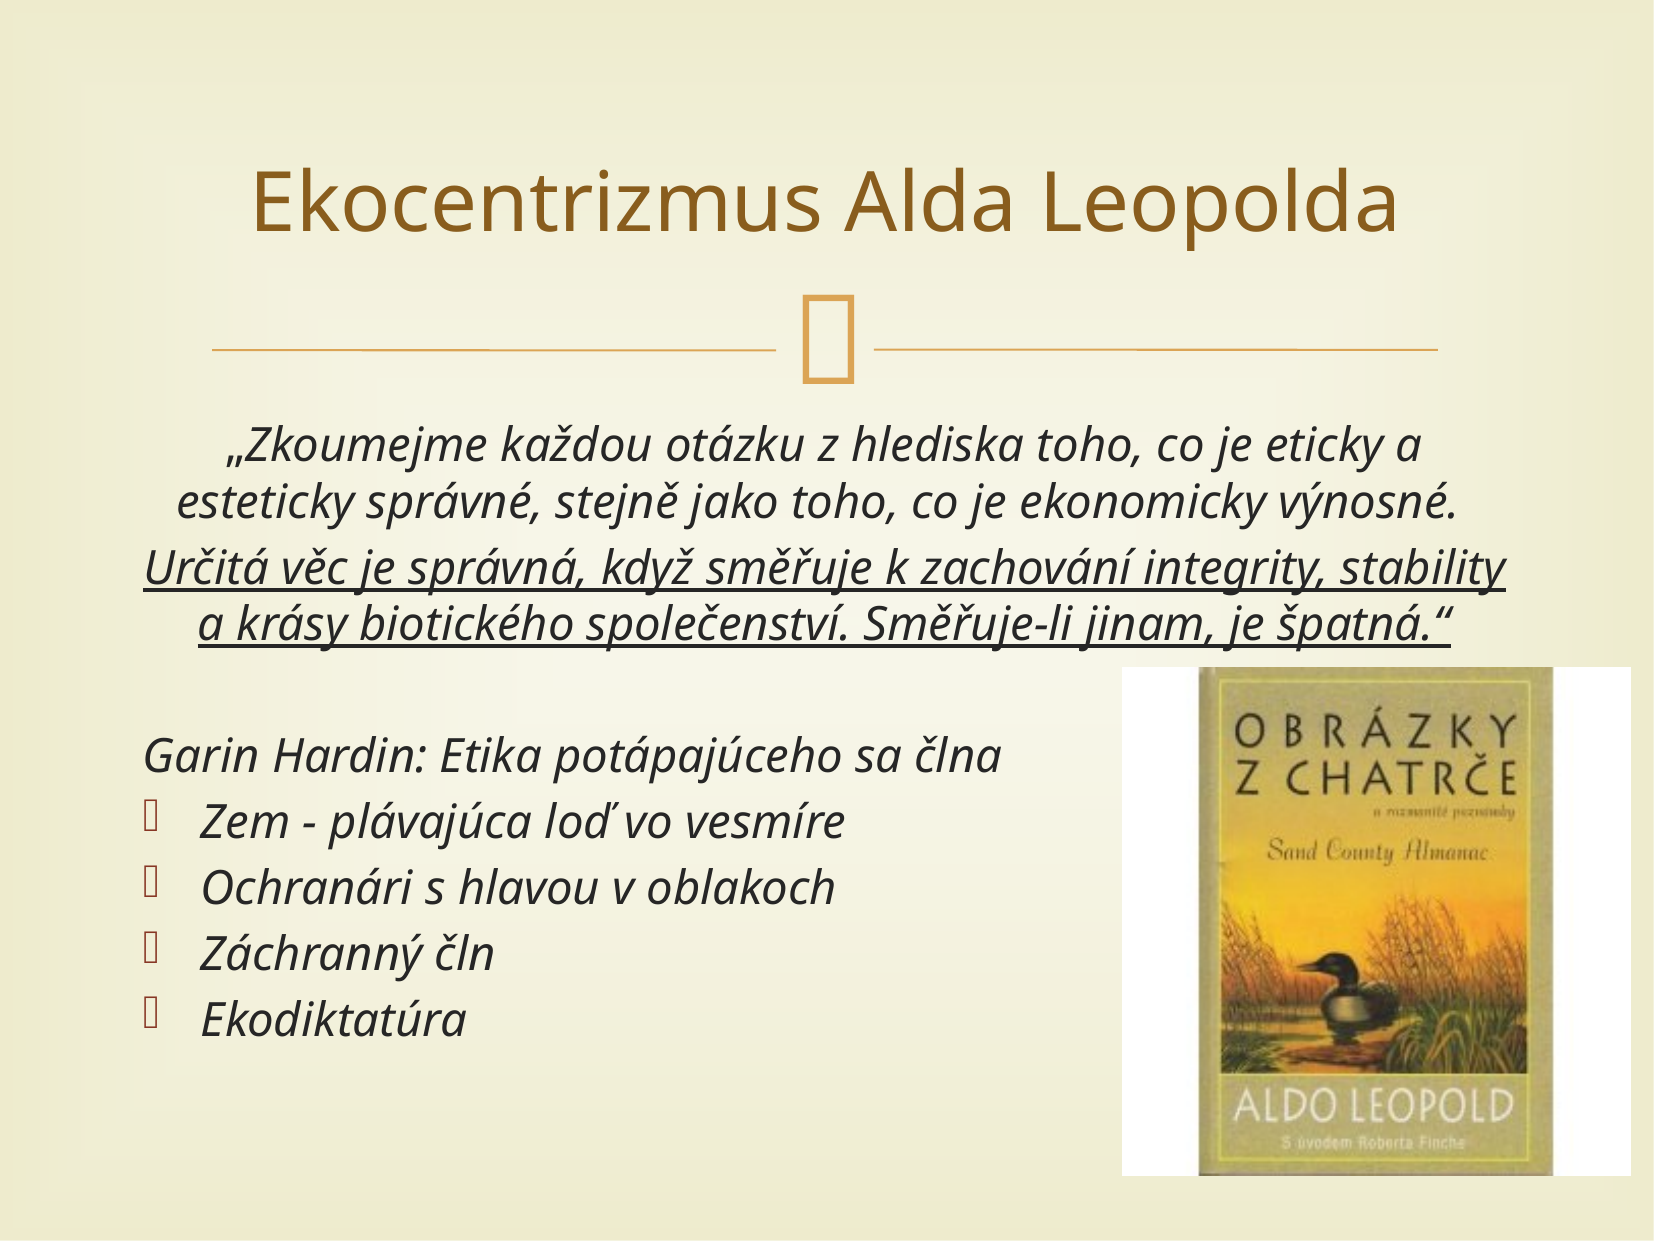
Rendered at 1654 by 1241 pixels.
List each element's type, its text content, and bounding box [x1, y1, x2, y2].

title Ekocentrizmus Alda Leopolda [124, 103, 1528, 294]
list „Zkoumejme každou otázku z hlediska toho, co je eticky a esteticky správné, stejně jako toho, co je ekonomicky výnosné. Určitá věc je správná, když směřuje k zachování integrity, stability a krásy biotického společenství. Směřuje-li jinam, je špatná.“ Garin Hardin: Etika potápajúceho sa člna Zem - plávajúca loď vo vesmíre Ochranári s hlavou v oblakoch Záchranný čln Ekodiktatúra [126, 406, 1528, 1108]
picture [1122, 666, 1632, 1176]
